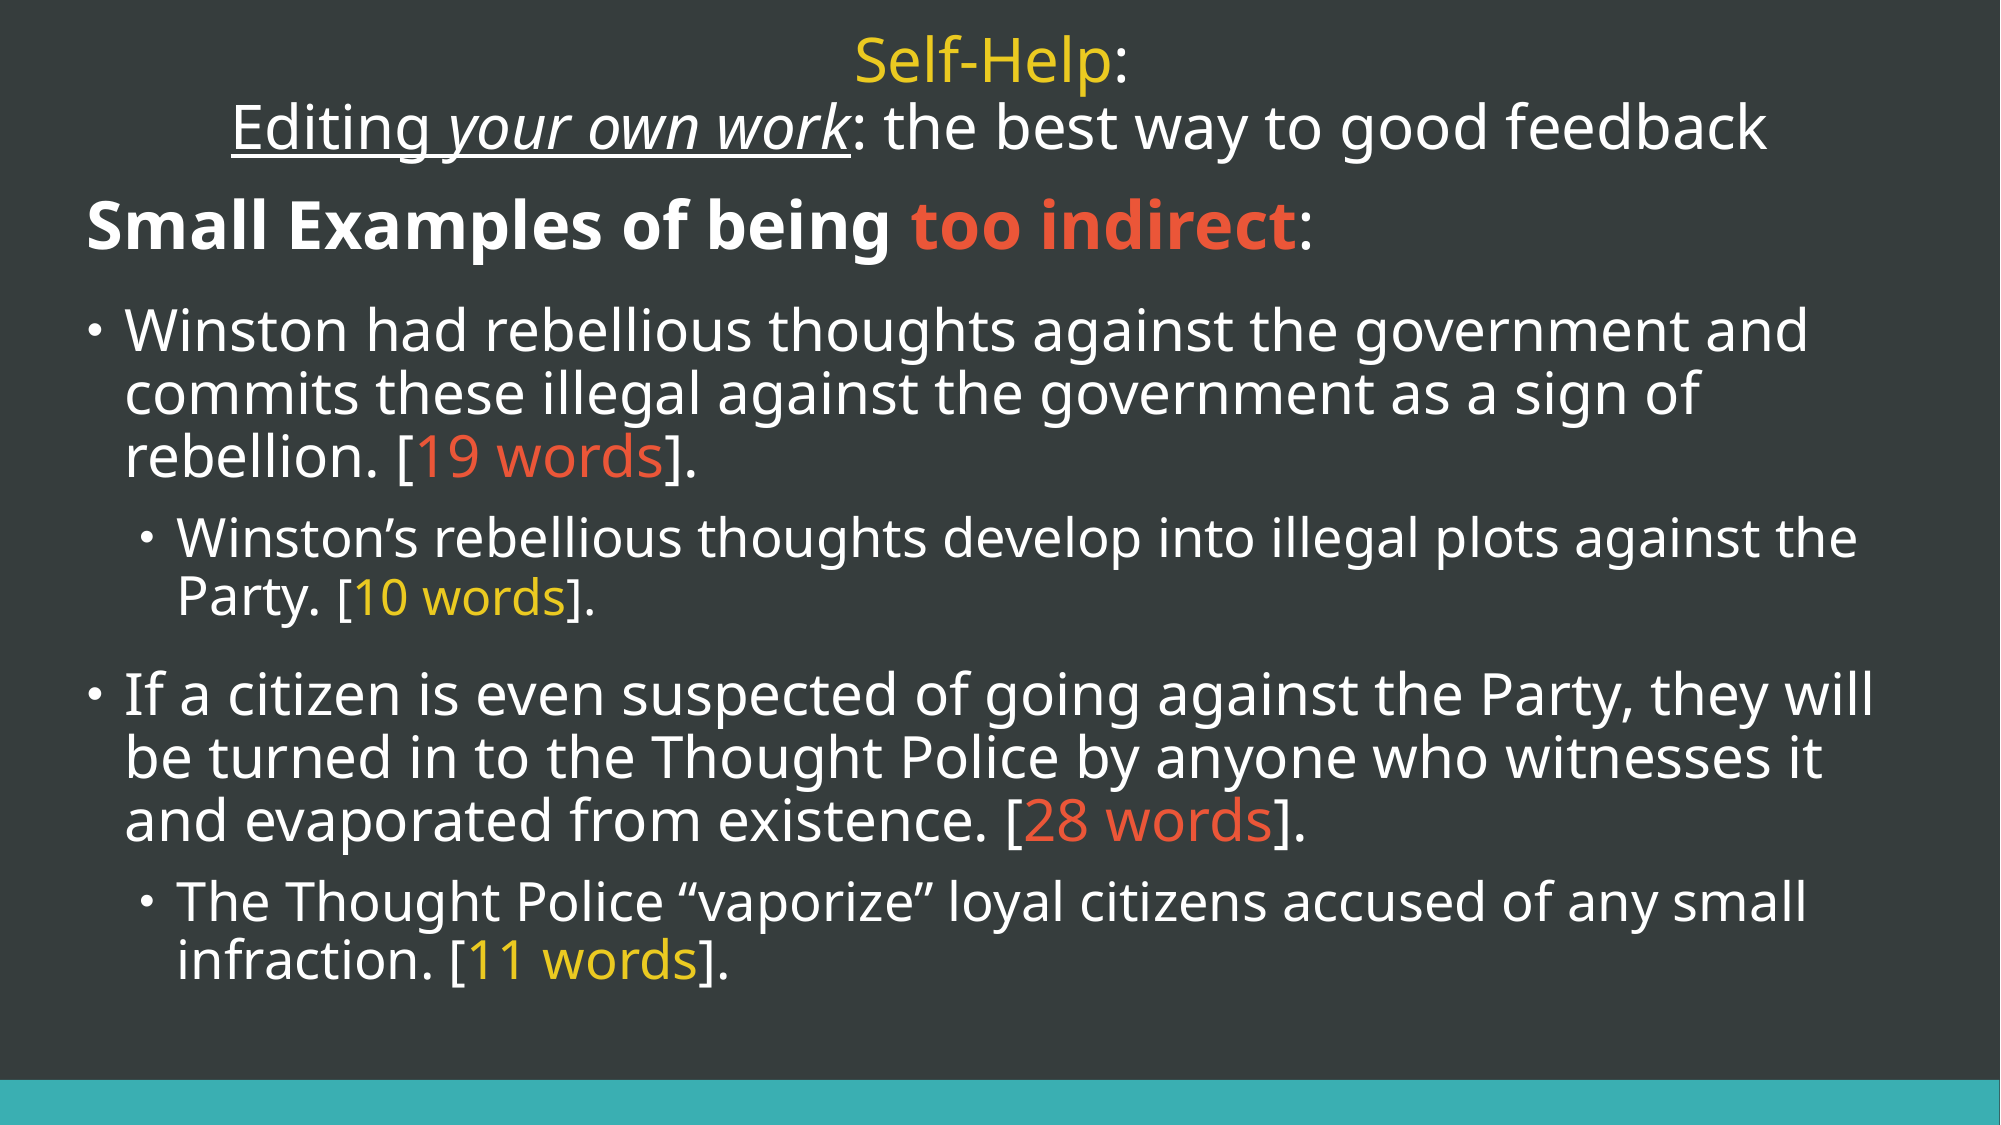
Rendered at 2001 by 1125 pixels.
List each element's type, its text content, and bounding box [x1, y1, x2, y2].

title Self-Help: Editing your own work: the best way to good feedback [132, 0, 1868, 184]
list Small Examples of being too indirect: Winston had rebellious thoughts against the government and commits these illegal against the government as a sign of rebellion. [19 words]. Winston’s rebellious thoughts develop into illegal plots against the Party. [10 words]. If a citizen is even suspected of going against the Party, they will be turned in to the Thought Police by anyone who witnesses it and evaporated from existence. [28 words]. The Thought Police “vaporize” loyal citizens accused of any small infraction. [11 words]. [64, 184, 1936, 1125]
